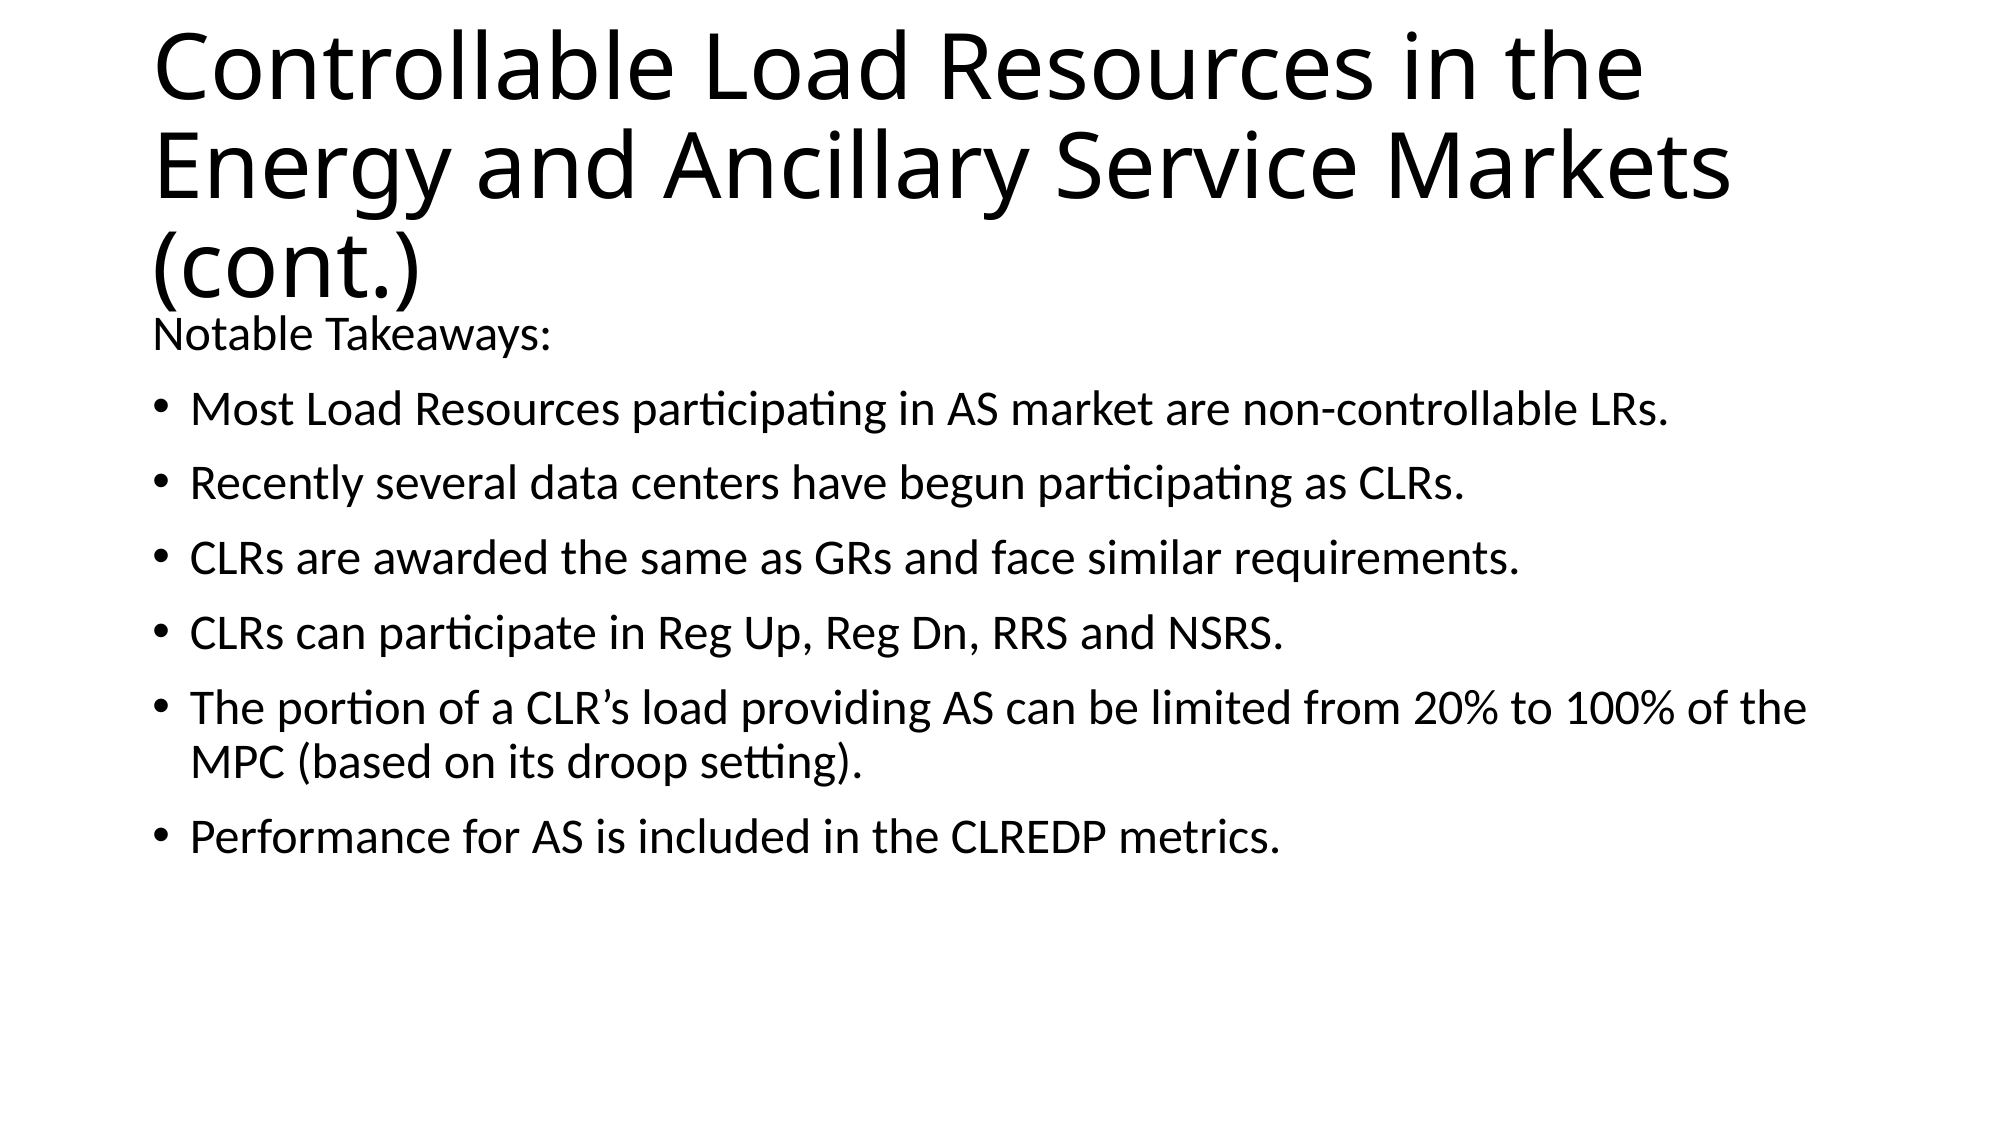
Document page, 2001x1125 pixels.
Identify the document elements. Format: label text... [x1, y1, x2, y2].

list Notable Takeaways: Most Load Resources participating in AS market are non-controllable LRs. Recently several data centers have begun participating as CLRs. CLRs are awarded the same as GRs and face similar requirements. CLRs can participate in Reg Up, Reg Dn, RRS and NSRS. The portion of a CLR’s load providing AS can be limited from 20% to 100% of the MPC (based on its droop setting). Performance for AS is included in the CLREDP metrics. [137, 299, 1863, 1014]
title Controllable Load Resources in the Energy and Ancillary Service Markets (cont.) [137, 59, 1863, 278]
